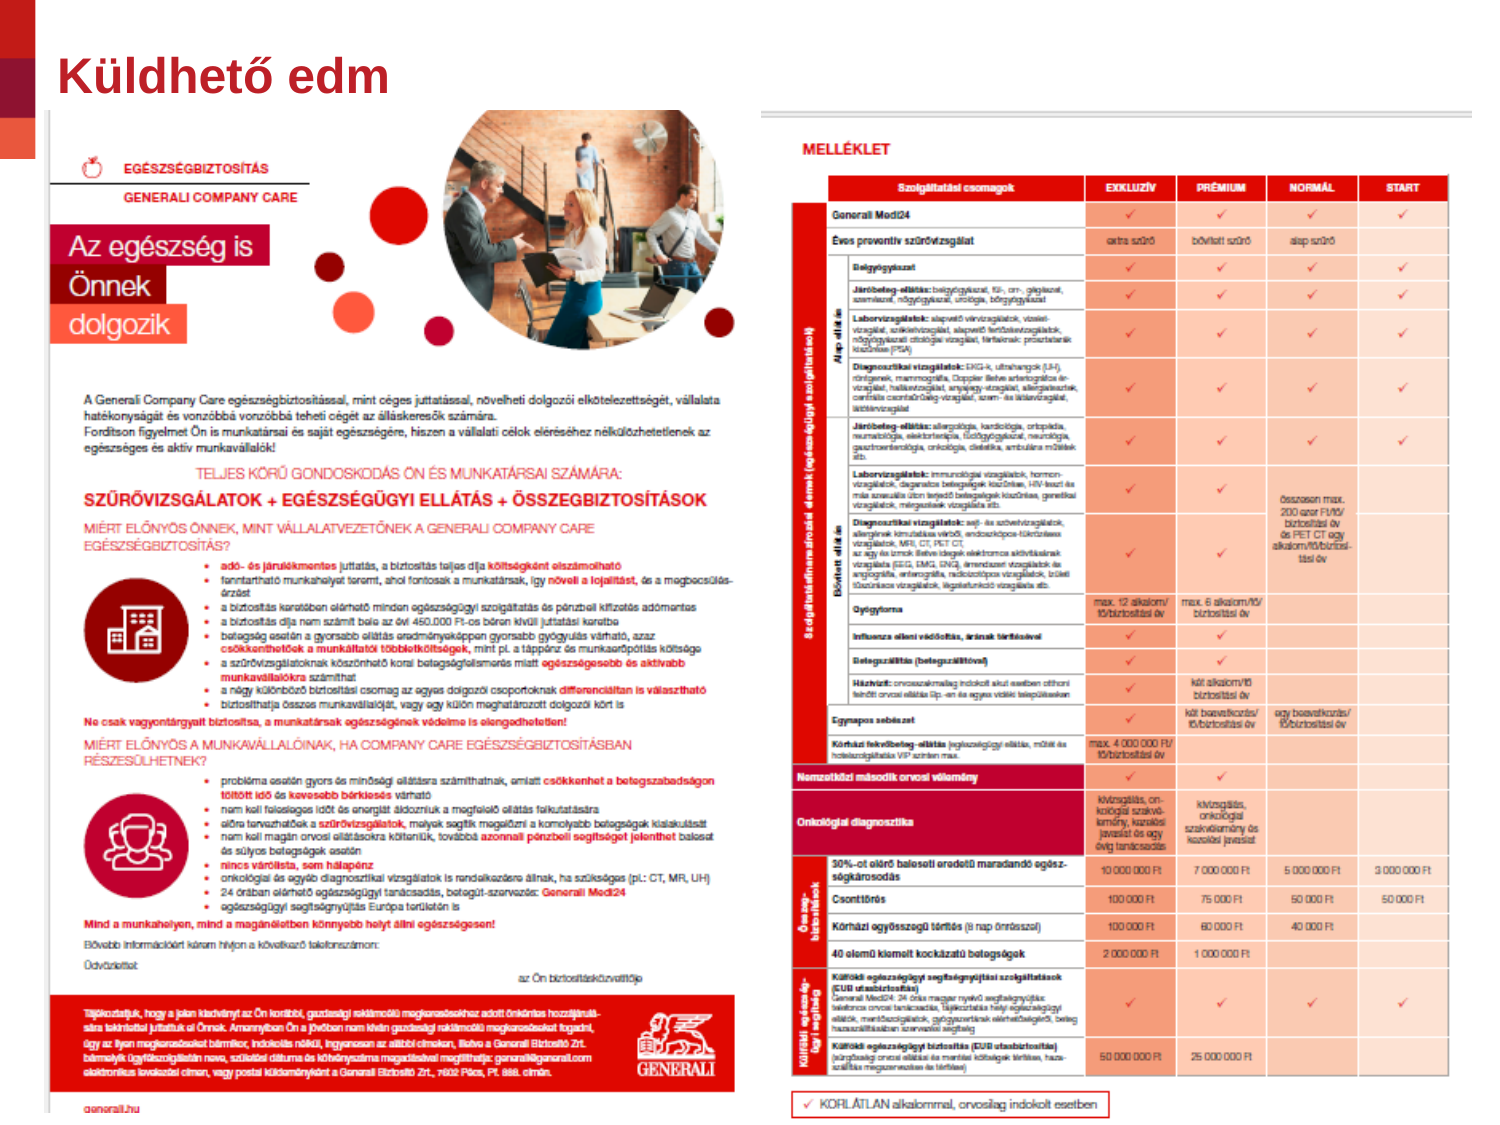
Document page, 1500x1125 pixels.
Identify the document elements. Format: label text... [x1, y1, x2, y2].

title Küldhető edm [56, 57, 1433, 97]
picture [44, 110, 1472, 1125]
